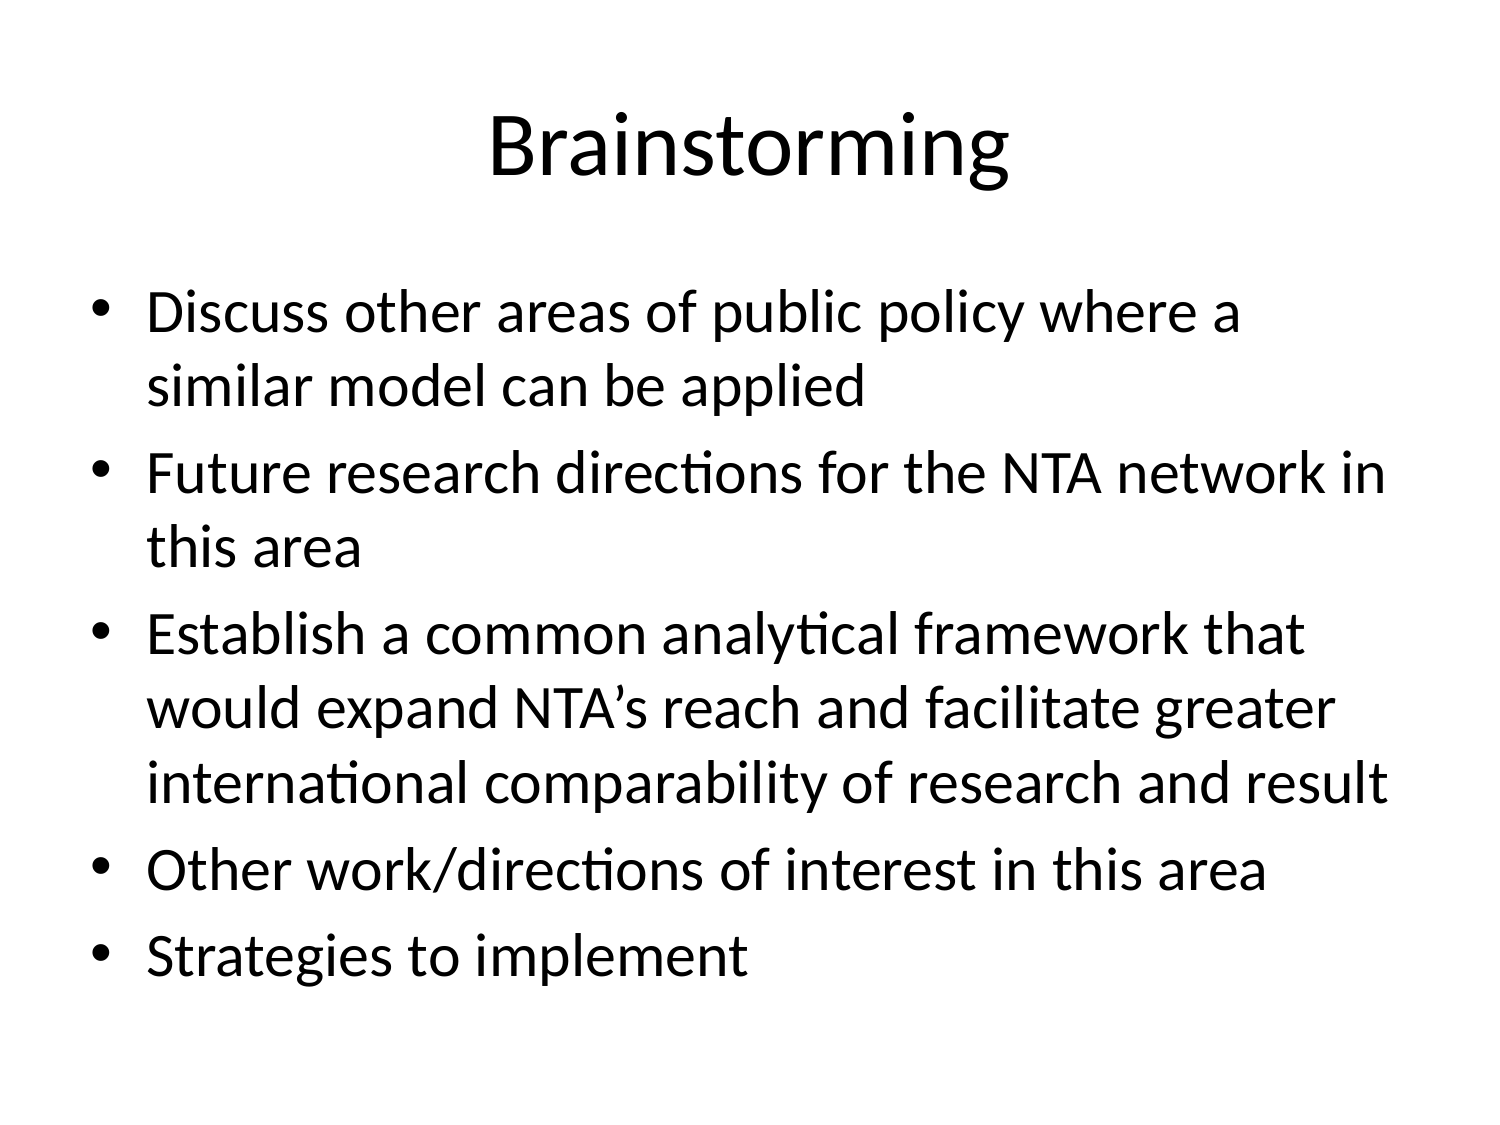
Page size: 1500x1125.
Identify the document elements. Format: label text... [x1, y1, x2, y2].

title Brainstorming [75, 45, 1425, 233]
list Discuss other areas of public policy where a similar model can be applied Future research directions for the NTA network in this area Establish a common analytical framework that would expand NTA’s reach and facilitate greater international comparability of research and result Other work/directions of interest in this area Strategies to implement [75, 262, 1425, 1005]
